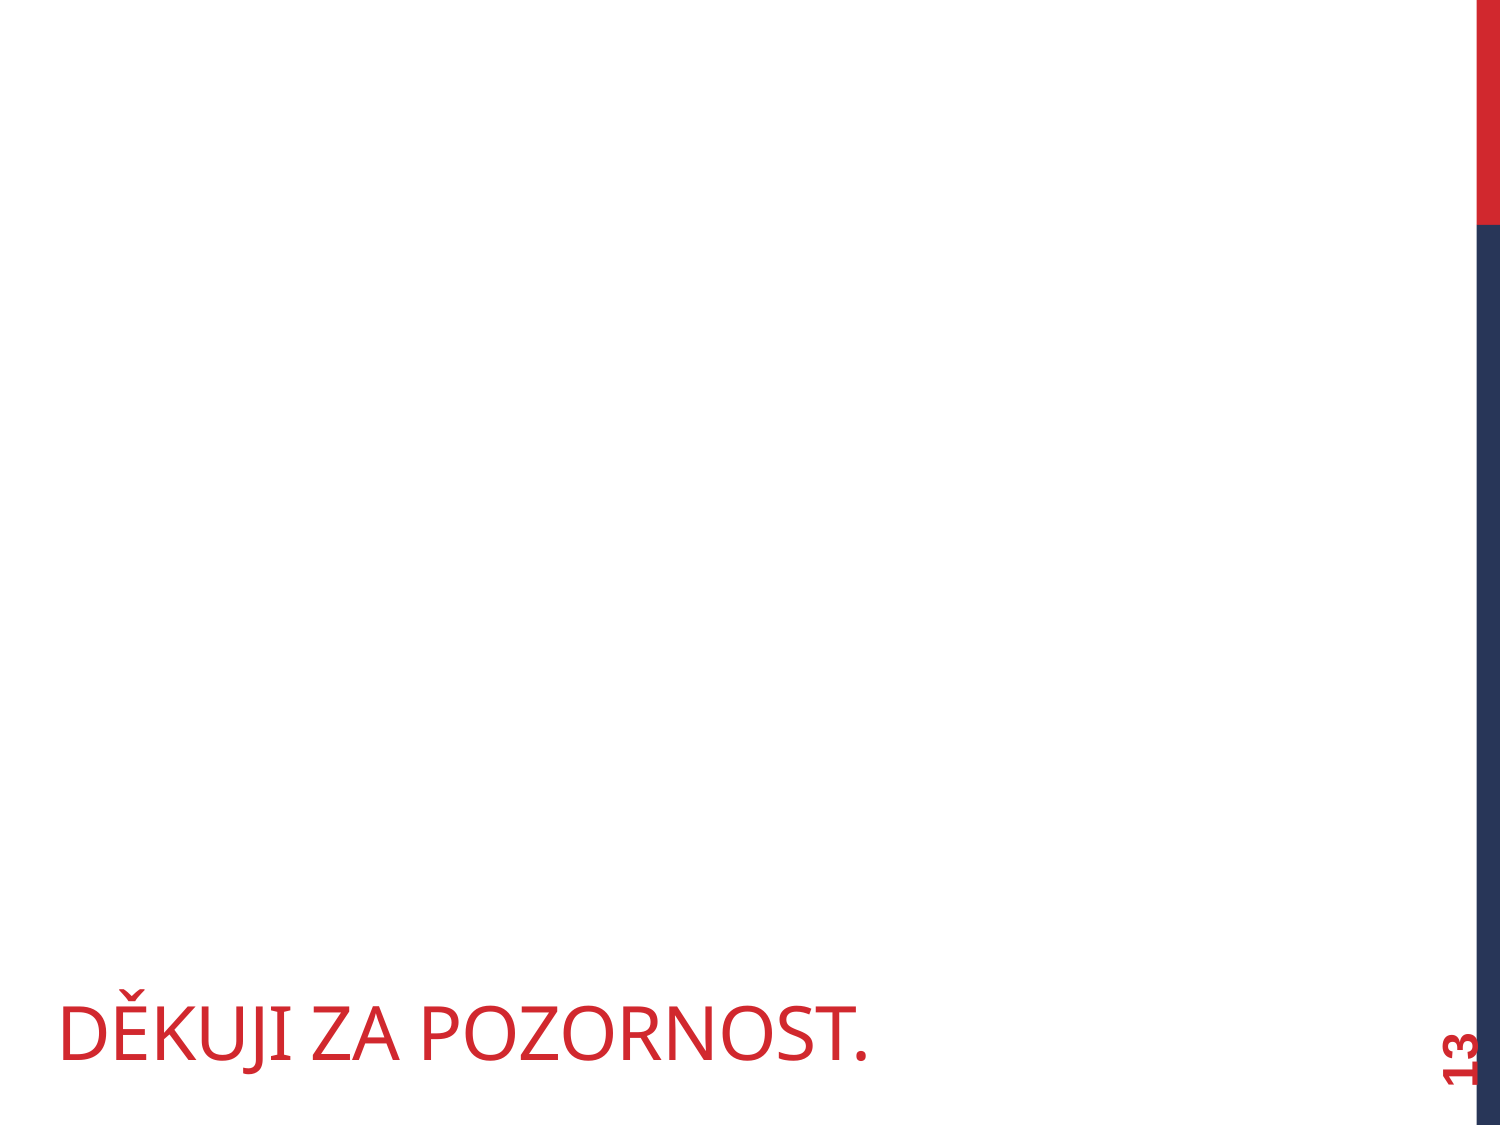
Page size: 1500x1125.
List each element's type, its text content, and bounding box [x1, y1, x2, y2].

slide_number 13 [1427, 887, 1488, 1104]
title Děkuji za pozornost. [41, 857, 1236, 1083]
